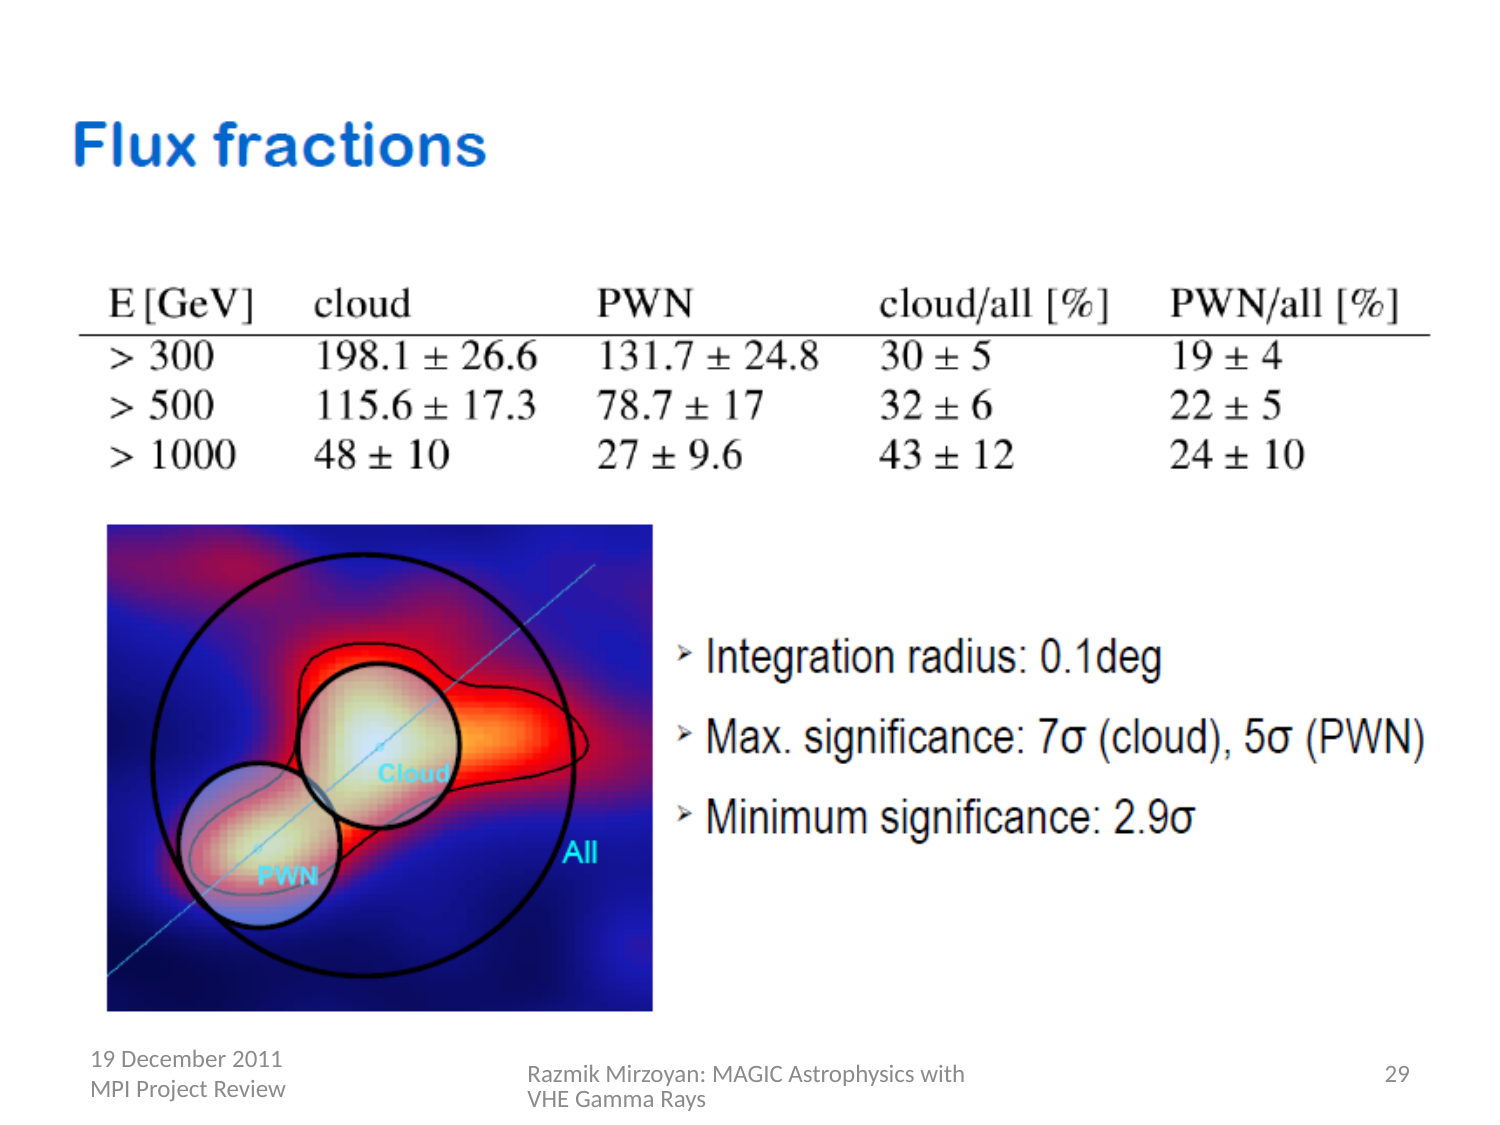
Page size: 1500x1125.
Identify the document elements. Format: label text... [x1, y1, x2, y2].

slide_number 29 [1074, 1042, 1425, 1103]
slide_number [75, 1042, 425, 1103]
picture [68, 113, 1436, 1024]
footer Razmik Mirzoyan: MAGIC Astrophysics with VHE Gamma Rays [512, 1042, 988, 1103]
